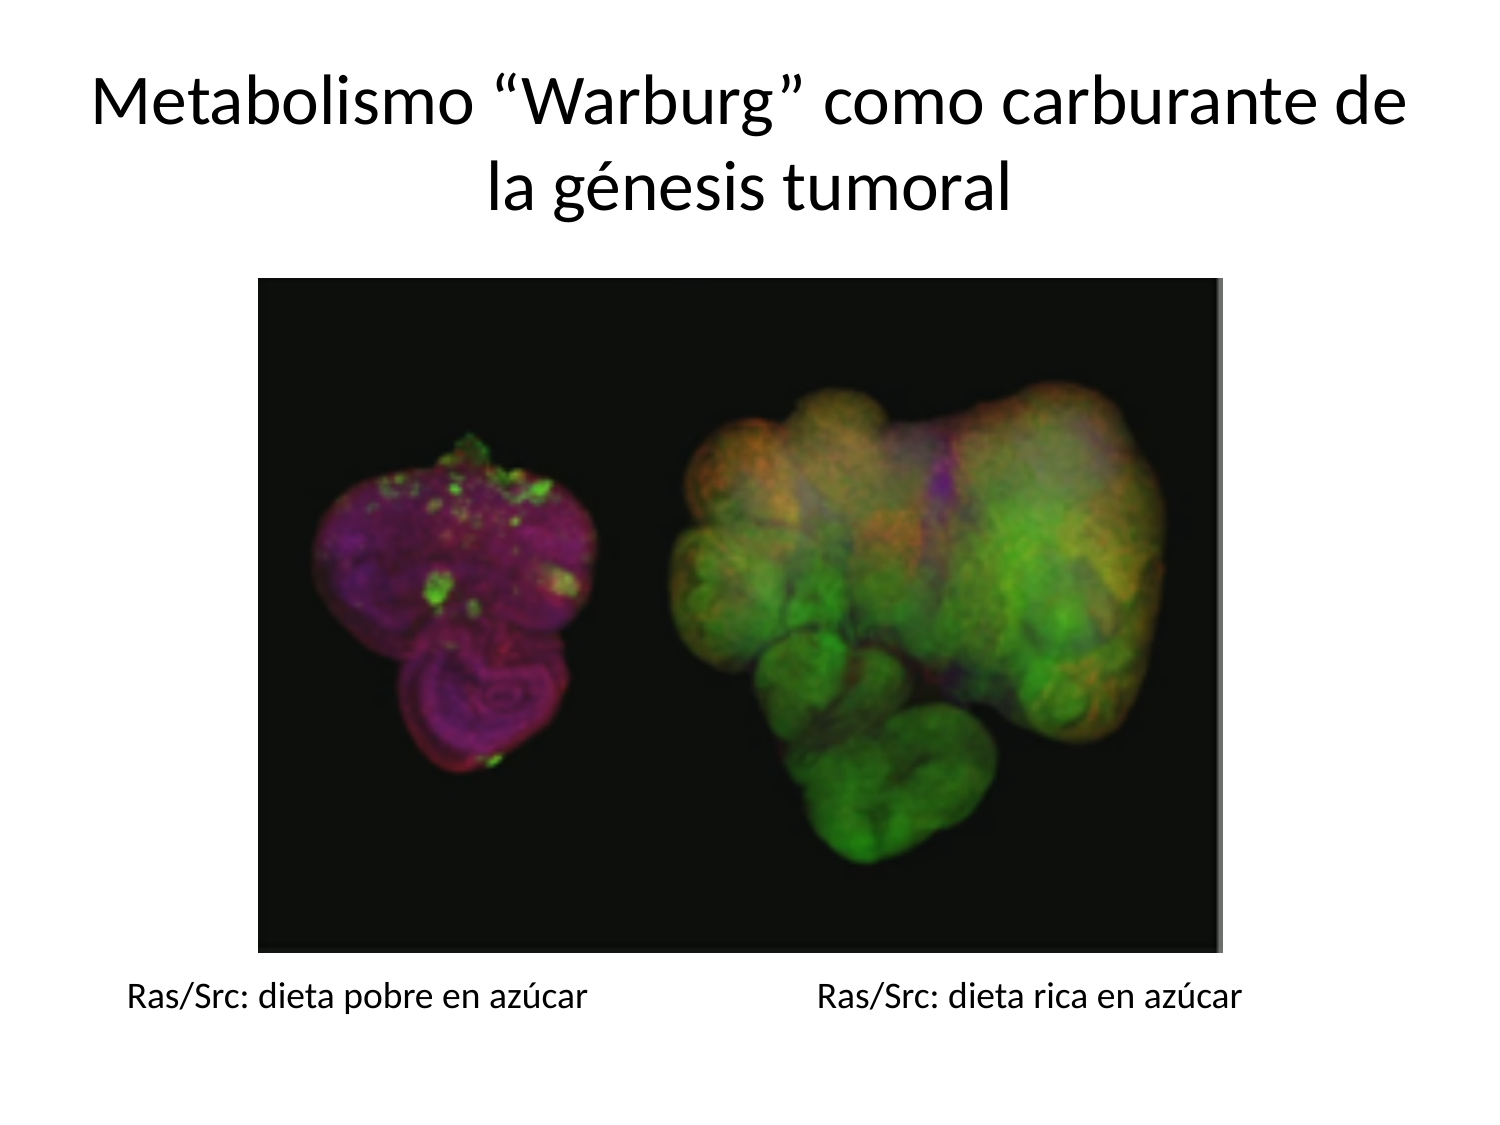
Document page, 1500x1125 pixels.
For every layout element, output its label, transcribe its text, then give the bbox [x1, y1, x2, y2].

title Metabolismo “Warburg” como carburante de la génesis tumoral [75, 45, 1425, 233]
text_box Ras/Src: dieta pobre en azúcar Ras/Src: dieta rica en azúcar [112, 964, 1388, 1024]
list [257, 278, 1223, 953]
